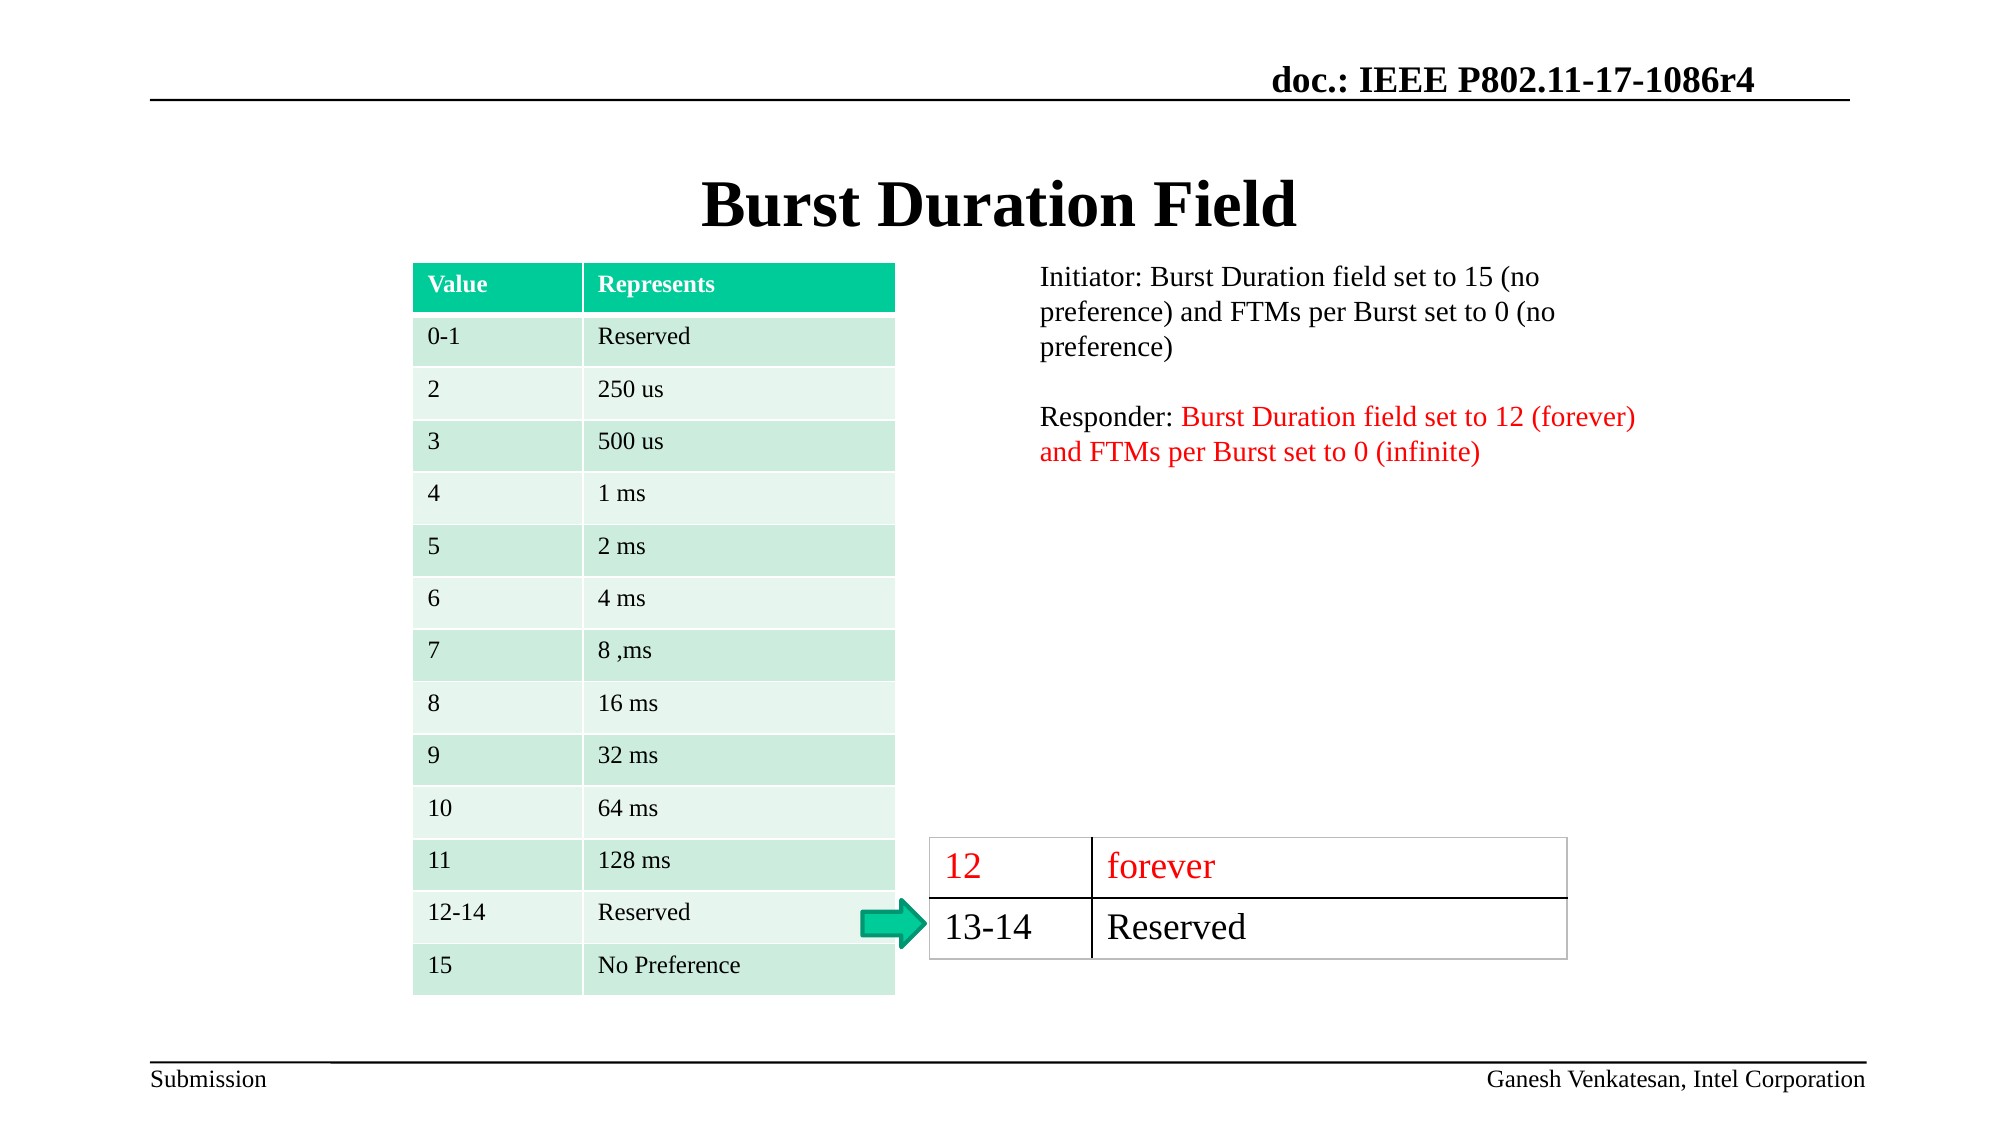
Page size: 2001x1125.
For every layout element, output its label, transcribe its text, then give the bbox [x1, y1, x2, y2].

table_cell 13-14 [930, 899, 1091, 958]
table_cell 6 [413, 578, 582, 628]
table_cell 12-14 [413, 892, 582, 943]
table_header Value [413, 263, 582, 312]
table_cell 128 ms [584, 840, 895, 890]
table_cell 3 [413, 421, 582, 471]
table_cell 10 [413, 787, 582, 838]
table_cell Reserved [1093, 899, 1566, 958]
table_cell 64 ms [584, 787, 895, 838]
table_cell 15 [413, 944, 582, 995]
table_cell 11 [413, 840, 582, 890]
table_cell Reserved [584, 892, 895, 943]
table_header Represents [584, 263, 895, 312]
title Burst Duration Field [150, 112, 1850, 288]
table_cell No Preference [584, 944, 895, 995]
text_box [860, 898, 928, 950]
table_cell 7 [413, 630, 582, 681]
table_cell 9 [413, 735, 582, 785]
table_cell 8 ,ms [584, 630, 895, 681]
text_box Initiator: Burst Duration field set to 15 (no preference) and FTMs per Burst set to 0 (no preference) Responder: Burst Duration field set to 12 (forever) and FTMs per Burst set to 0 (infinite) [1025, 249, 1663, 475]
table_cell 16 ms [584, 682, 895, 733]
table_cell 4 [413, 473, 582, 524]
table_cell 2 ms [584, 525, 895, 576]
table_cell 2 [413, 368, 582, 419]
table_header 12 [930, 838, 1091, 897]
table_header forever [1093, 838, 1566, 897]
table_cell 5 [413, 525, 582, 576]
table_cell 8 [413, 682, 582, 733]
table_cell 1 ms [584, 473, 895, 524]
table_cell 0-1 [413, 318, 582, 366]
table_cell Reserved [584, 318, 895, 366]
table_cell 32 ms [584, 735, 895, 785]
table_cell 250 us [584, 368, 895, 419]
table_cell 500 us [584, 421, 895, 471]
table_cell 4 ms [584, 578, 895, 628]
